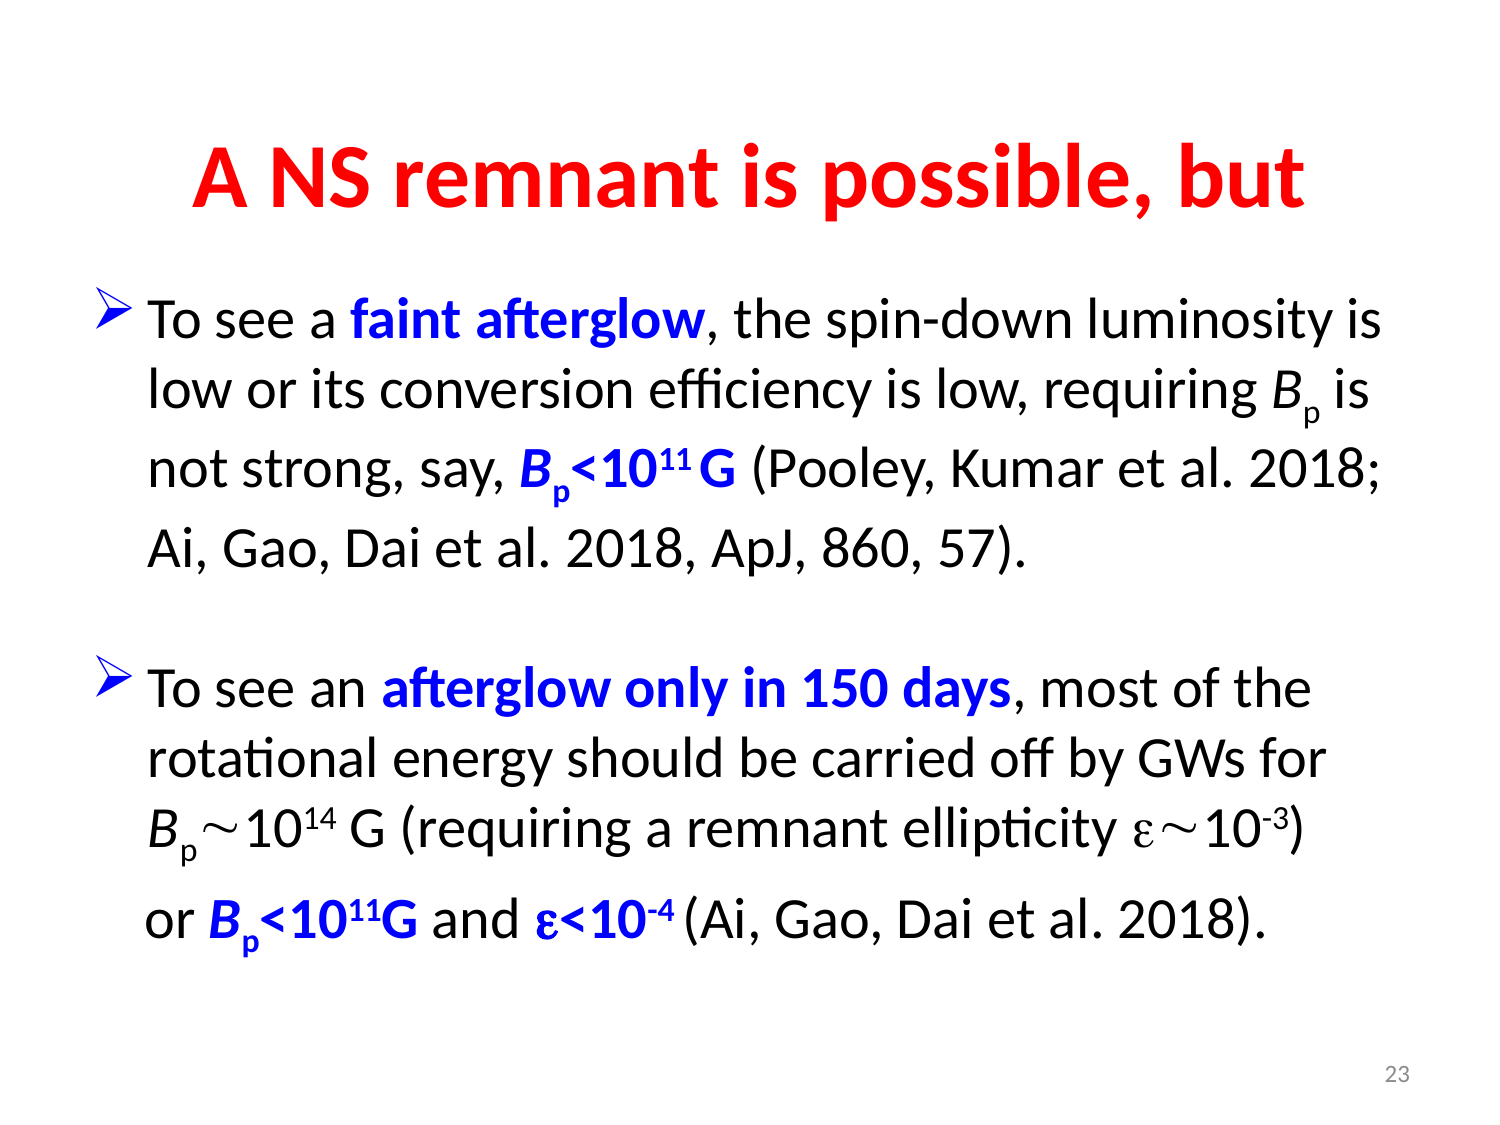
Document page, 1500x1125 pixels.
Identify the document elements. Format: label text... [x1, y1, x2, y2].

slide_number 23 [1074, 1042, 1425, 1103]
title A NS remnant is possible, but [112, 50, 1388, 272]
list To see a faint afterglow, the spin-down luminosity is low or its conversion efficiency is low, requiring Bp is not strong, say, Bp<1011 G (Pooley, Kumar et al. 2018; Ai, Gao, Dai et al. 2018, ApJ, 860, 57). To see an afterglow only in 150 days, most of the rotational energy should be carried off by GWs for Bp1014 G (requiring a remnant ellipticity 10-3) or Bp<1011G and <10-4 (Ai, Gao, Dai et al. 2018). [76, 272, 1424, 1000]
